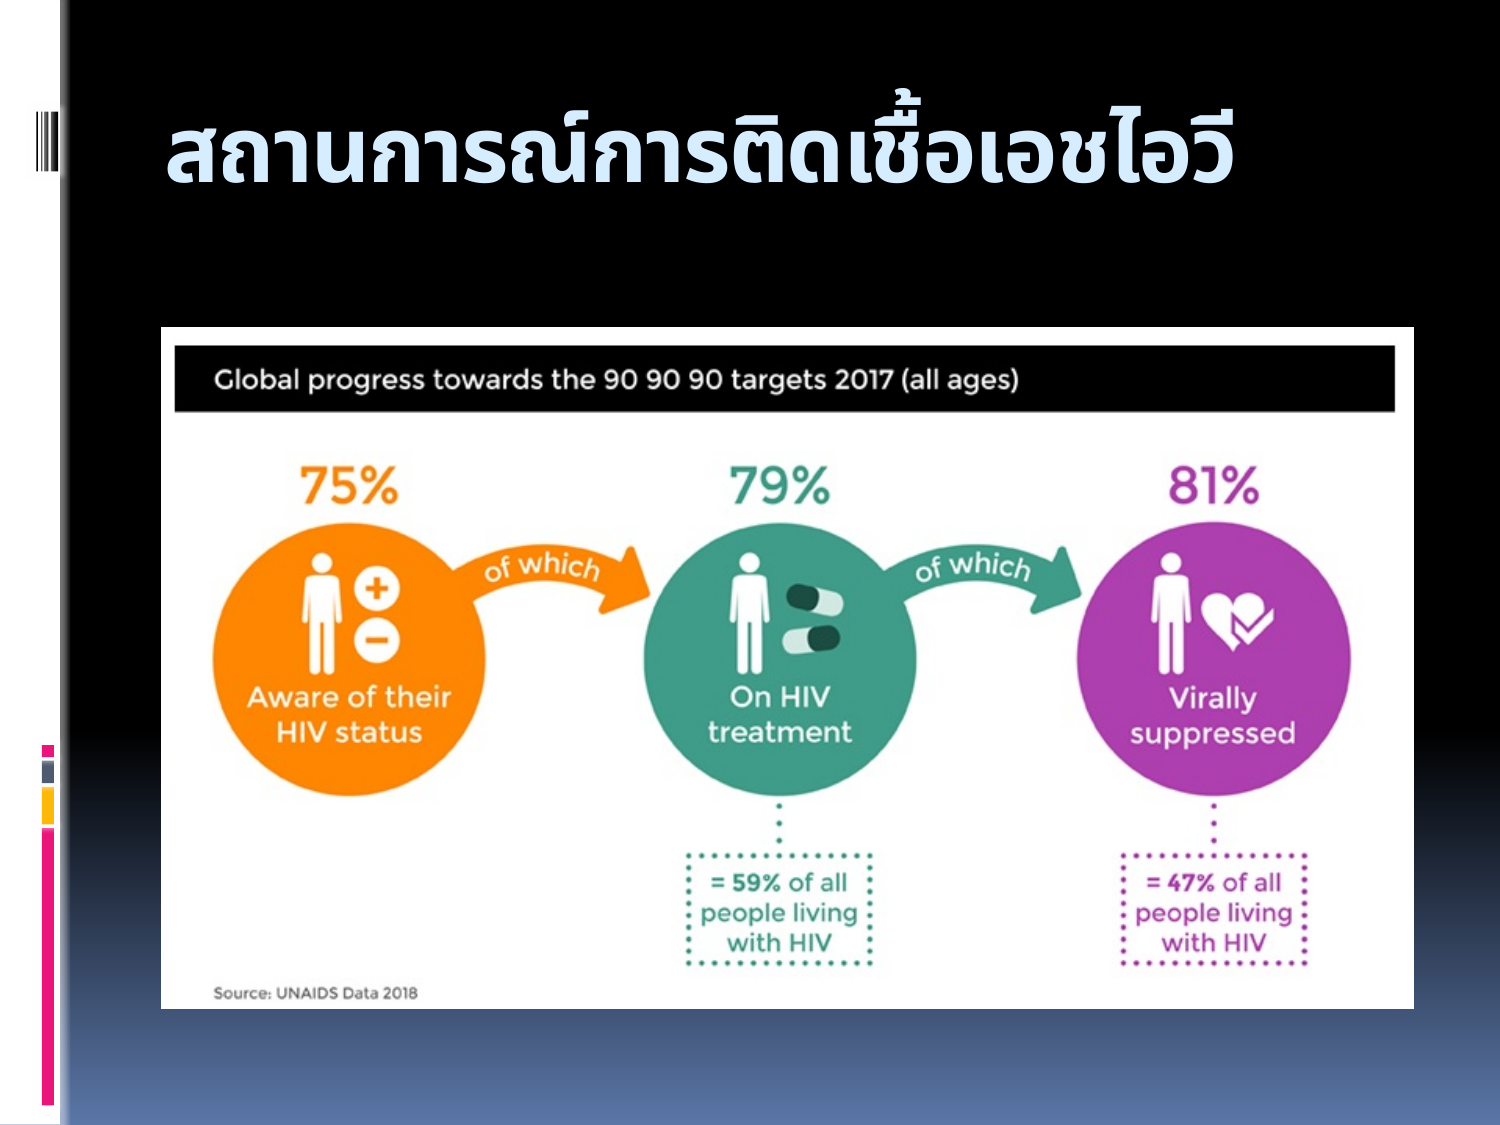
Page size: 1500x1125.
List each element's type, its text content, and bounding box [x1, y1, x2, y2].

title สถานการณ์การติดเชื้อเอชไอวี [150, 83, 1425, 234]
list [161, 326, 1414, 1009]
